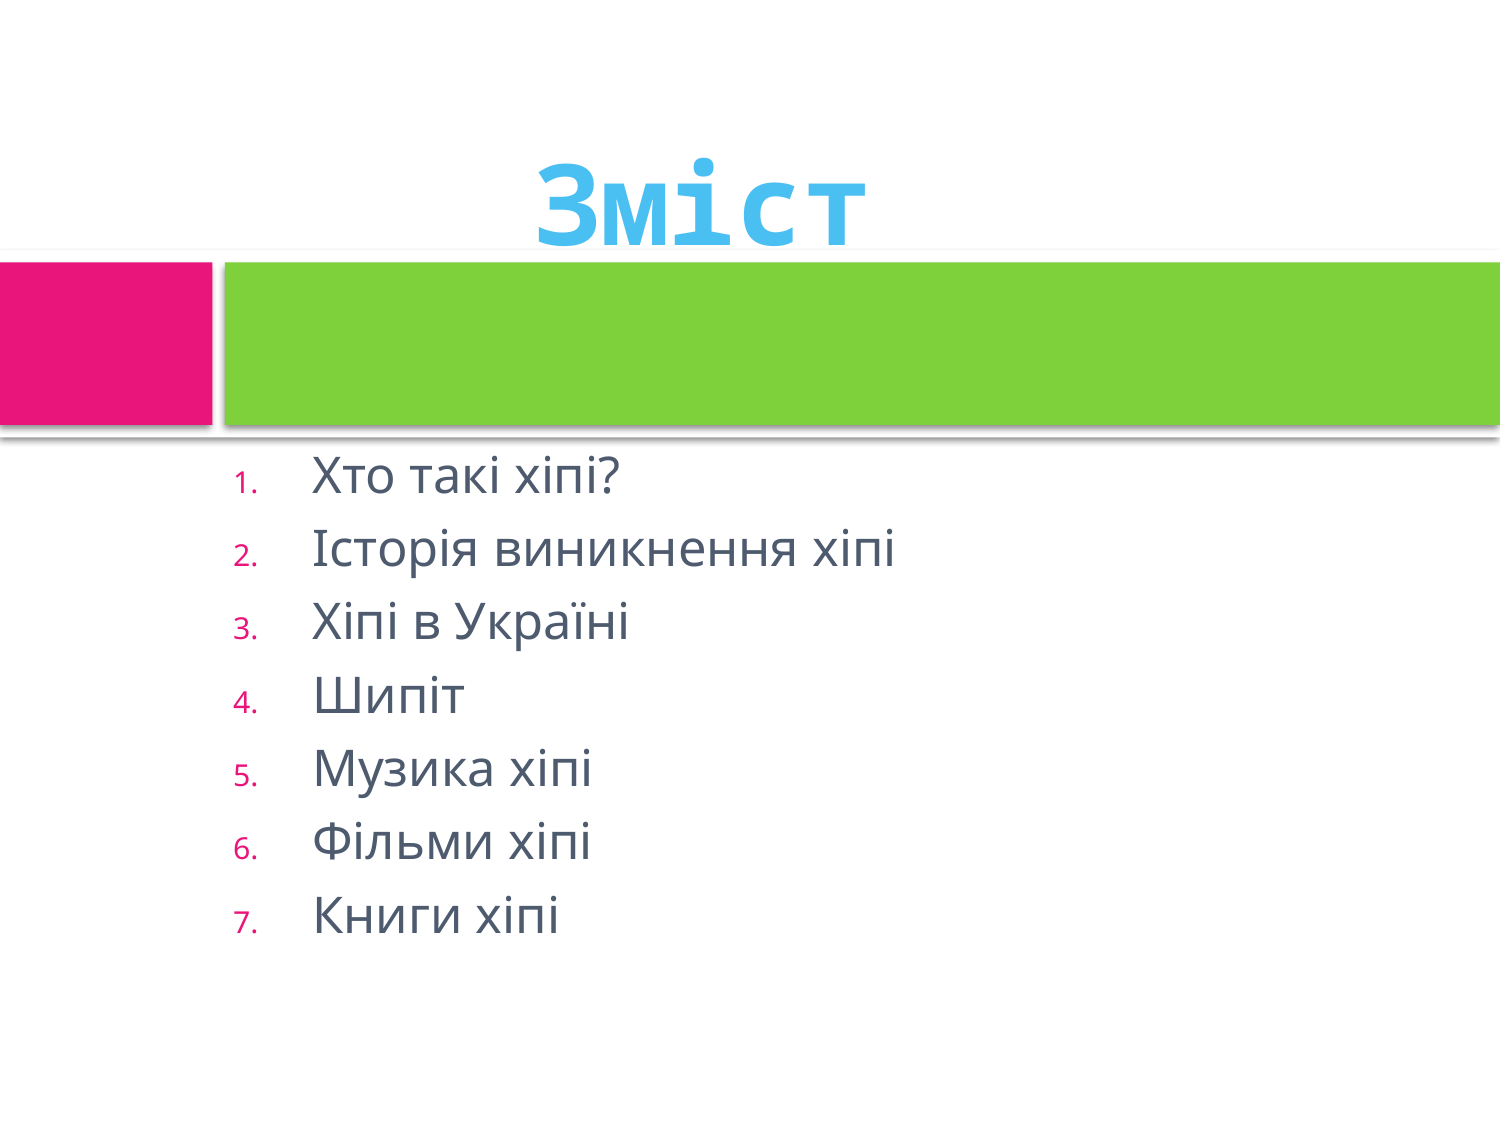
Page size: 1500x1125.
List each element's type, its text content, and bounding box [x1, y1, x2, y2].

text_box Зміст [360, 125, 1046, 276]
list Хто такі хіпі? Історія виникнення хіпі Хіпі в Україні Шипіт Музика хіпі Фільми хіпі Книги хіпі [218, 361, 1387, 953]
